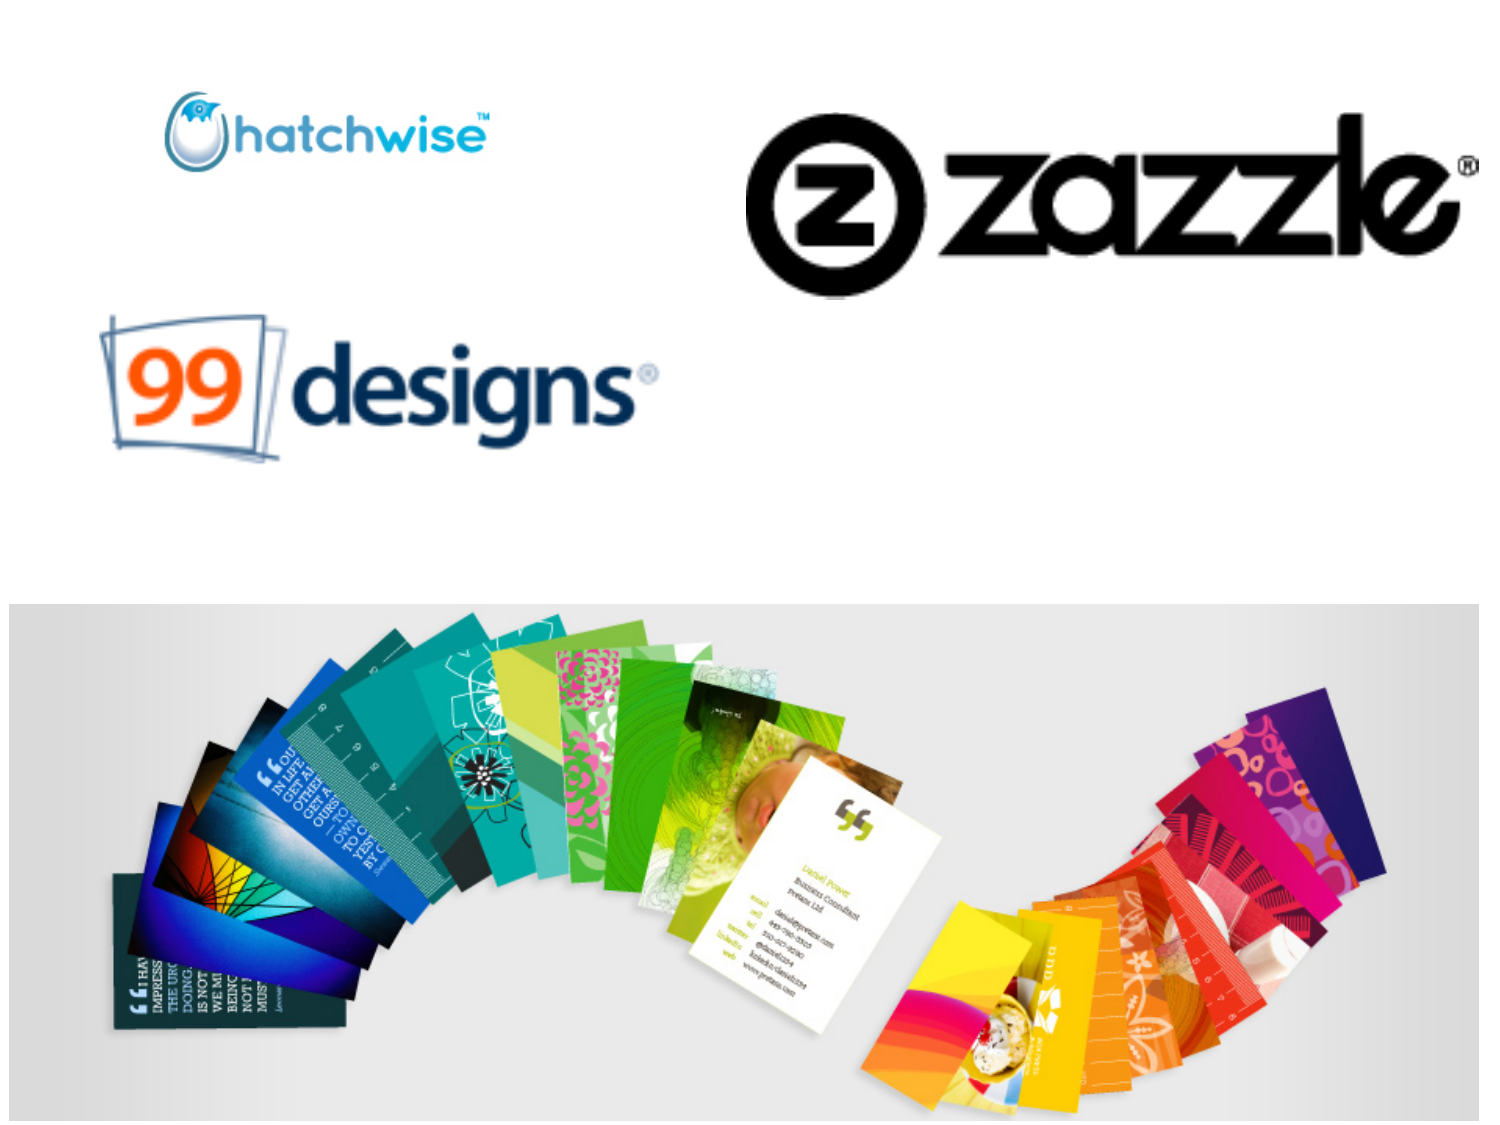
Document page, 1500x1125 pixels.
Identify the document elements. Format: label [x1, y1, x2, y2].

picture [99, 312, 665, 468]
picture [162, 87, 532, 177]
picture [745, 112, 1479, 301]
picture [9, 604, 1479, 1121]
